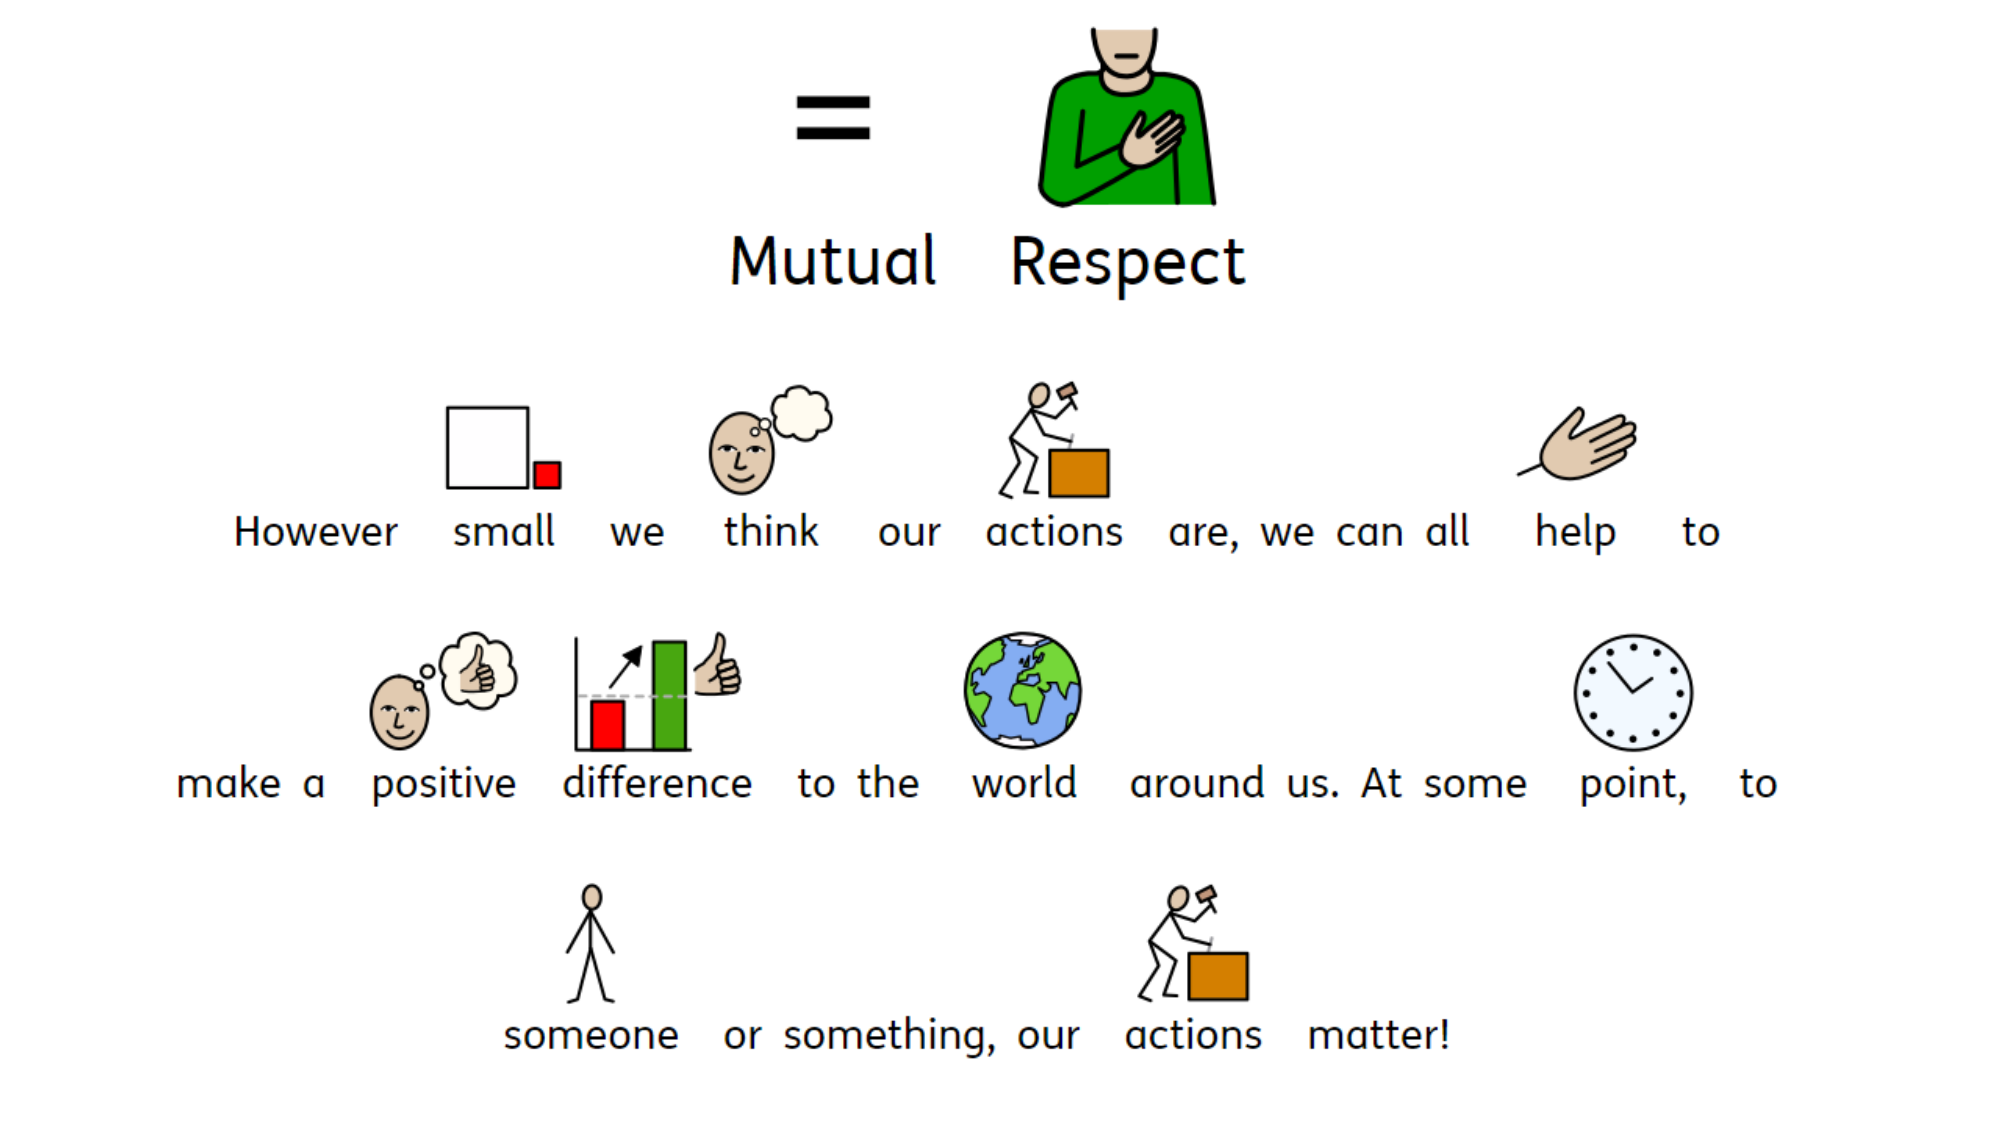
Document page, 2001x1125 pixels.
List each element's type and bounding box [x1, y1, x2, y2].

picture [128, 0, 1861, 1091]
